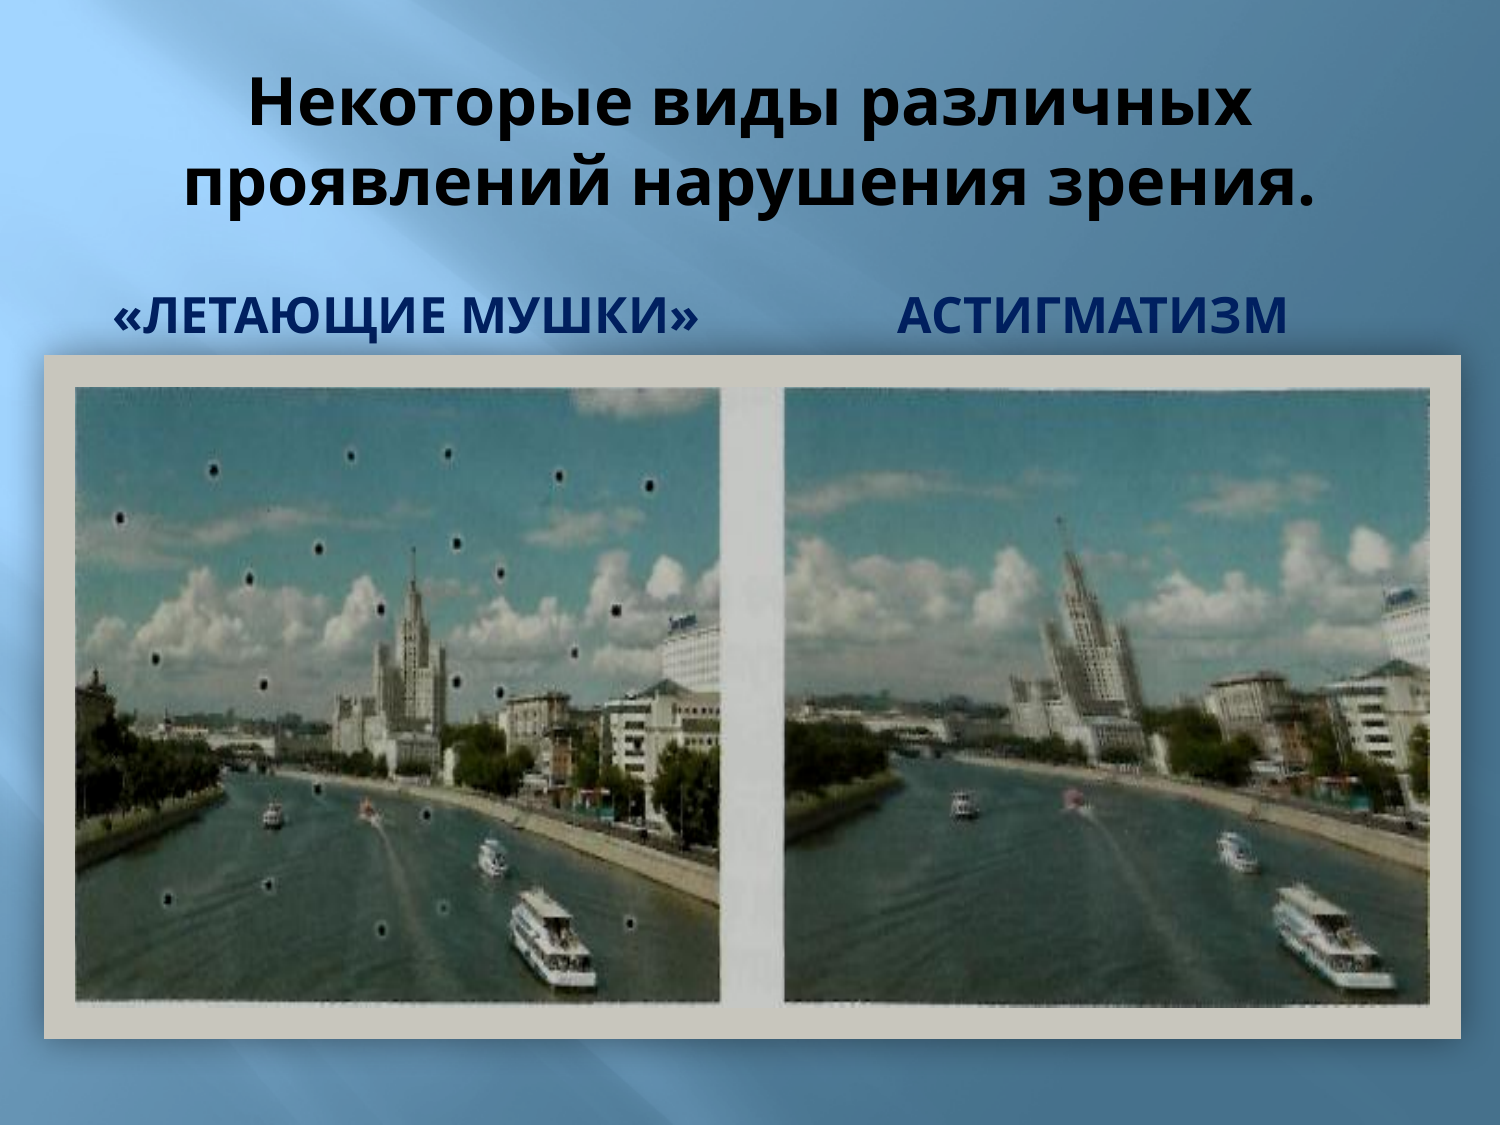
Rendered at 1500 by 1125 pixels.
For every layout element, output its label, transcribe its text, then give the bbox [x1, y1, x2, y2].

title Некоторые виды различных проявлений нарушения зрения. [75, 44, 1425, 233]
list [74, 386, 1430, 1008]
list «Летающие мушки» [75, 251, 738, 328]
list Астигматизм [761, 251, 1425, 328]
